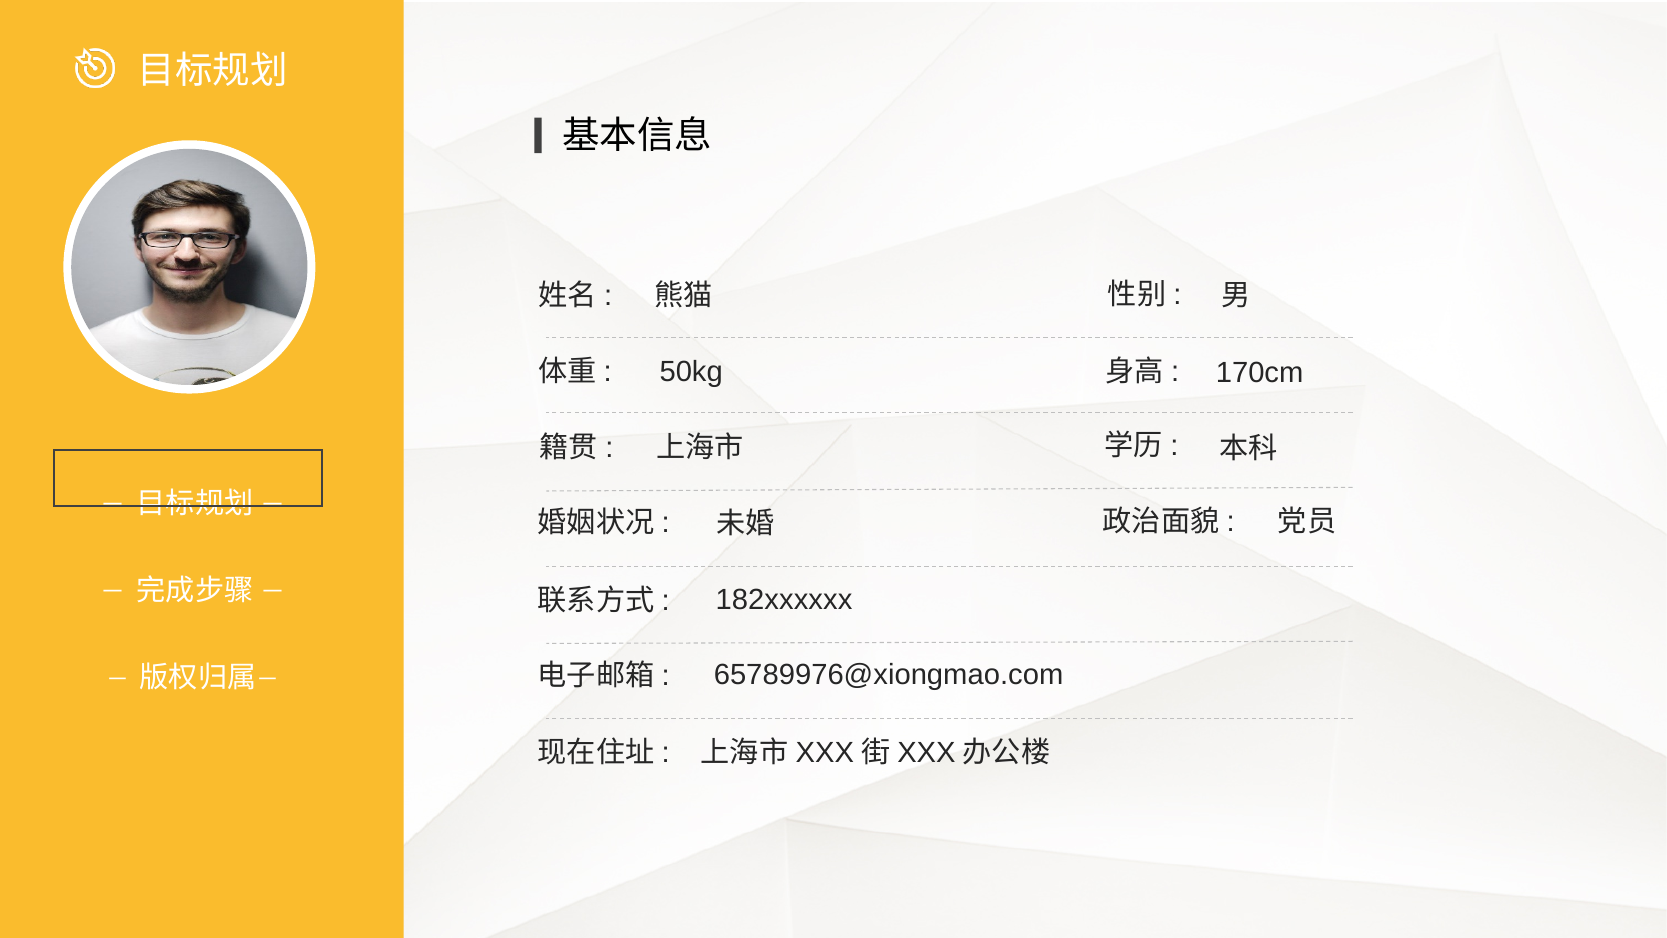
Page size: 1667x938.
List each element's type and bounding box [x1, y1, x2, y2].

picture [74, 47, 115, 88]
text_box [526, 267, 1353, 777]
text_box [534, 103, 729, 164]
picture [404, 2, 1667, 938]
picture [71, 148, 308, 385]
text_box [53, 449, 323, 507]
